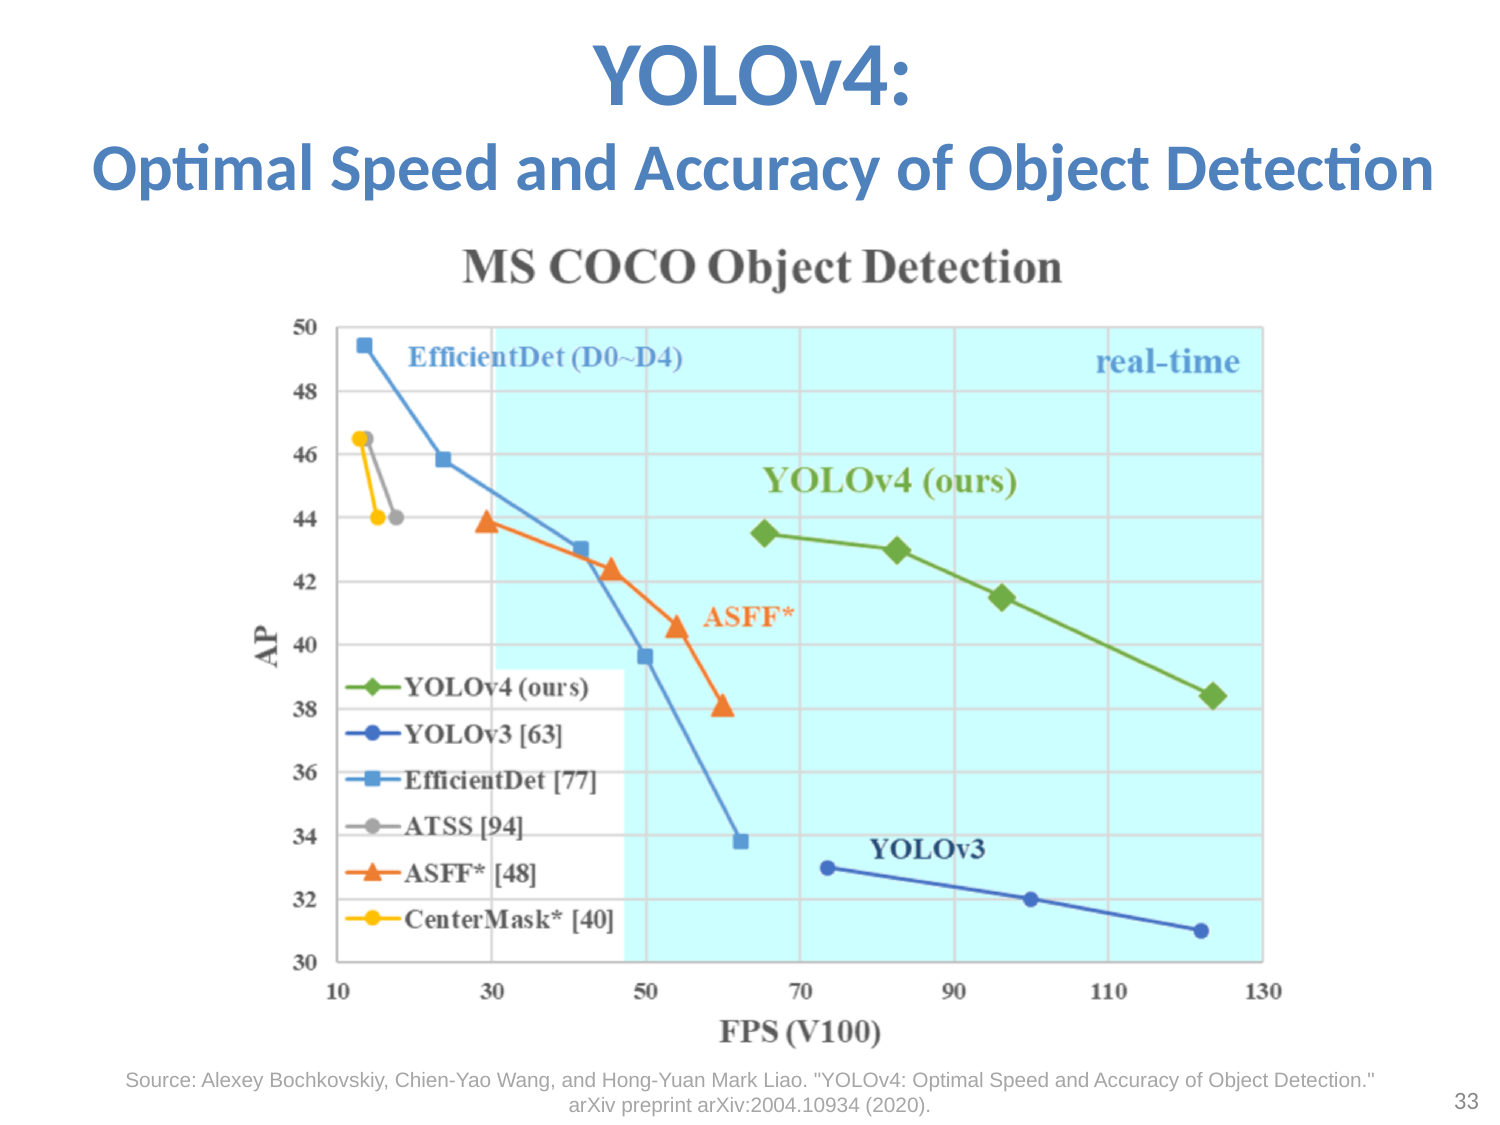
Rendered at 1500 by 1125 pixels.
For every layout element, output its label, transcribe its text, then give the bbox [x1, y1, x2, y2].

picture [241, 232, 1287, 1060]
slide_number 33 [1144, 1069, 1495, 1125]
text_box Source: Alexey Bochkovskiy, Chien-Yao Wang, and Hong-Yuan Mark Liao. "YOLOv4: Optimal Speed and Accuracy of Object Detection." arXiv preprint arXiv:2004.10934 (2020). [87, 1059, 1413, 1124]
title YOLOv4: Optimal Speed and Accuracy of Object Detection [70, 14, 1459, 203]
